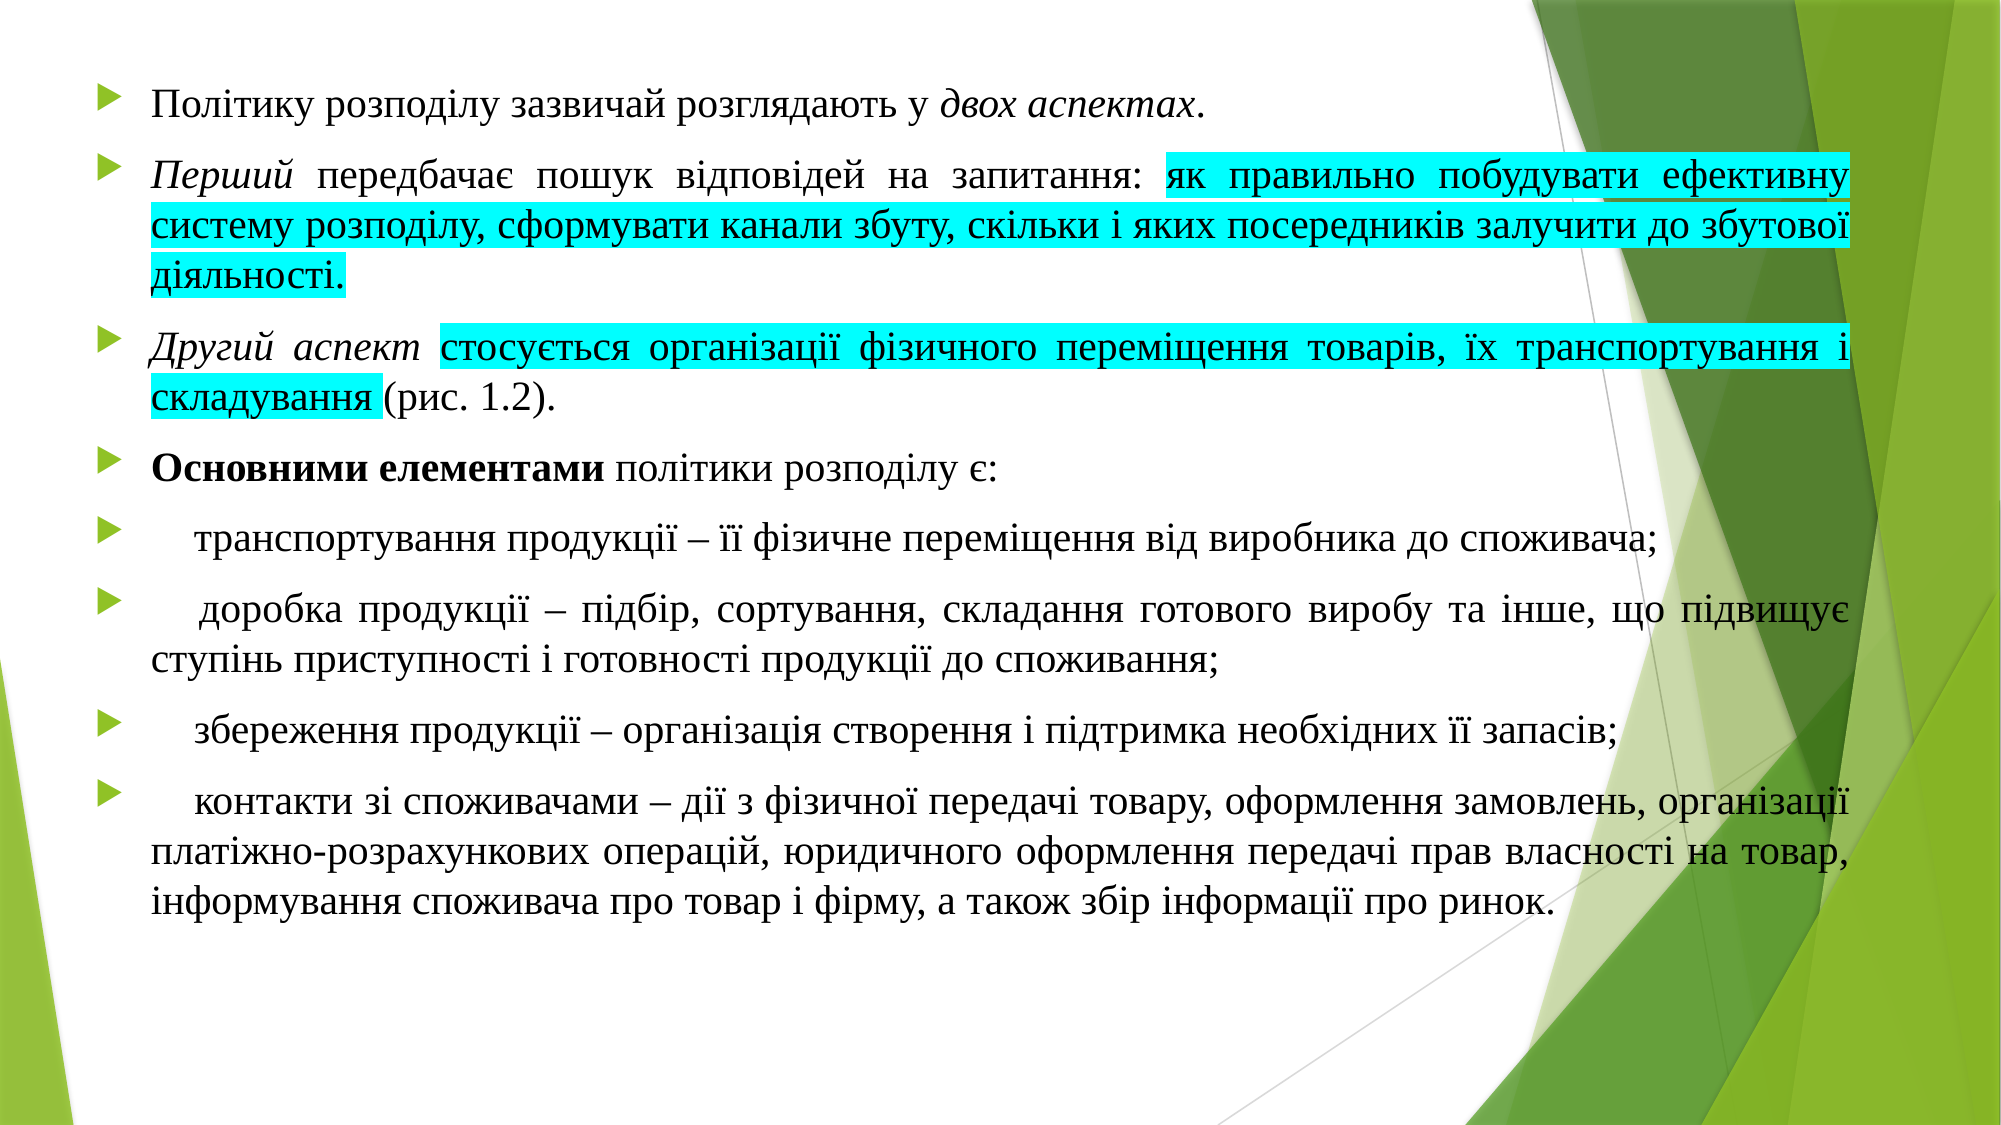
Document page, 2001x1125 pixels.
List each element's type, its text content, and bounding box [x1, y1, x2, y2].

list Політику розподілу зазвичай розглядають у двох аспектах. Перший передбачає пошук відповідей на запитання: як правильно побудувати ефективну систему розподілу, сформувати канали збуту, скільки і яких посередників залучити до збутової діяльності. Другий аспект стосується організації фізичного переміщення товарів, їх транспортування і складування (рис. 1.2). Основними елементами політики розподілу є:  транспортування продукції – її фізичне переміщення від виробника до споживача;  доробка продукції – підбір, сортування, складання готового виробу та інше, що підвищує ступінь приступності і готовності продукції до споживання;  збереження продукції – організація створення і підтримка необхідних її запасів;  контакти зі споживачами – дії з фізичної передачі товару, оформлення замовлень, організації платіжно-розрахункових операцій, юридичного оформлення передачі прав власності на товар, інформування споживача про товар і фірму, а також збір інформації про ринок. [79, 68, 1866, 1036]
